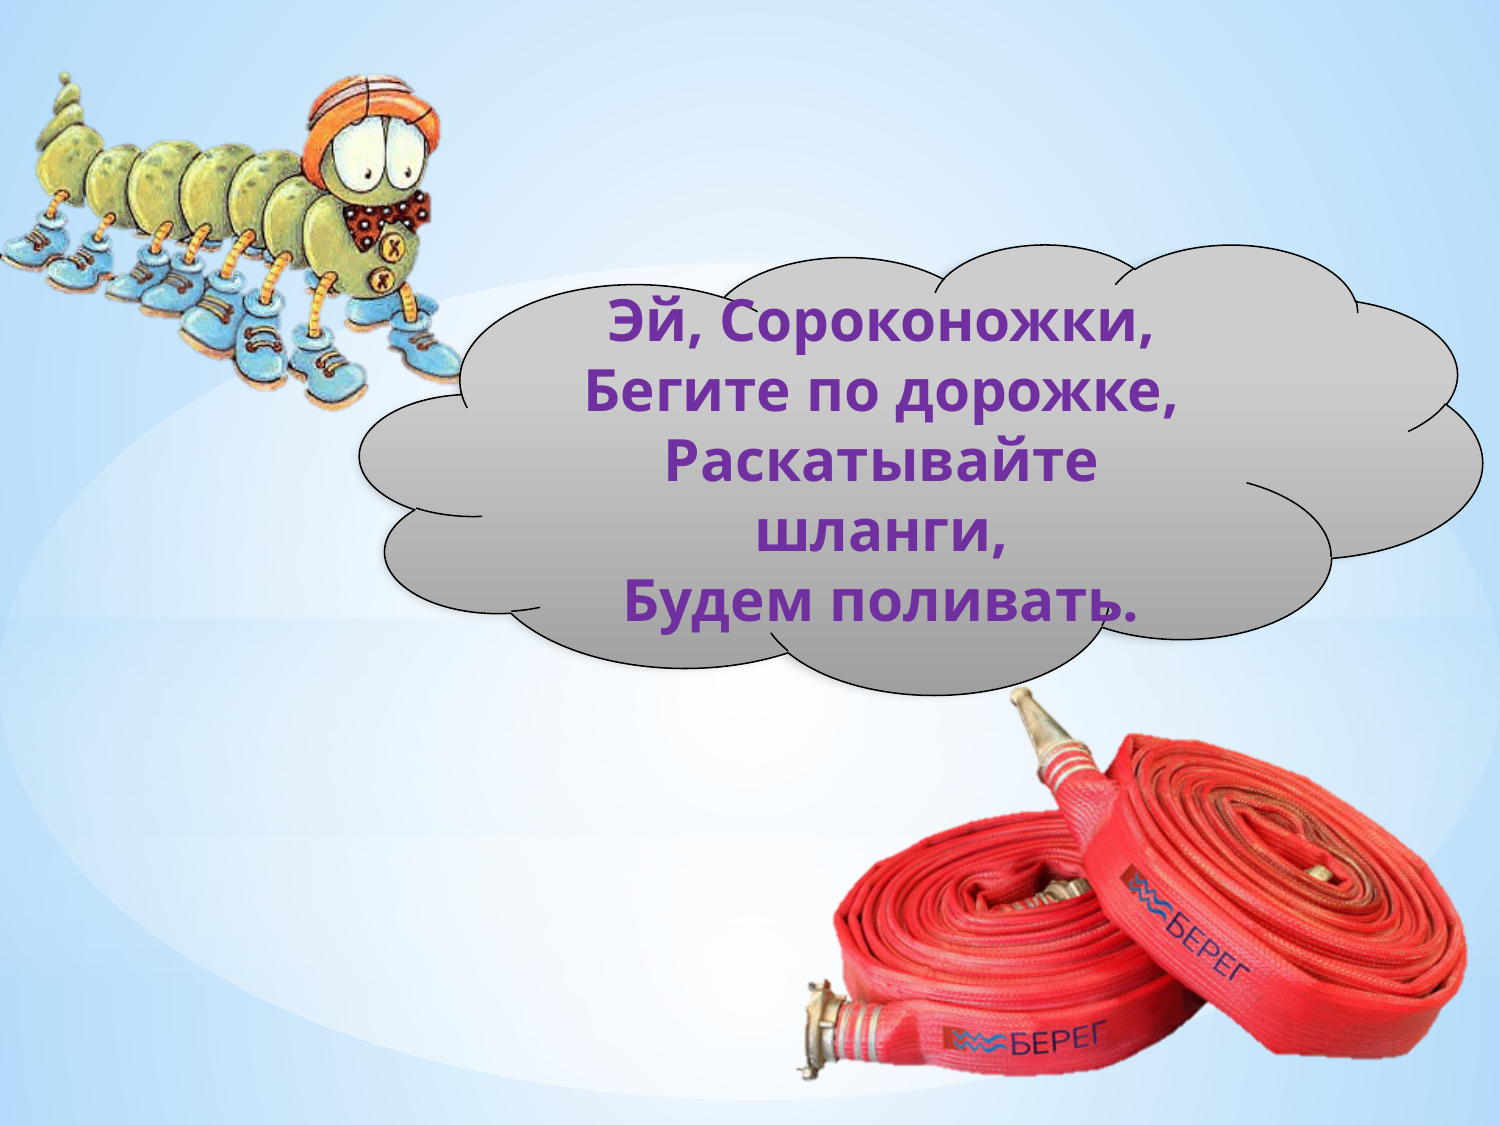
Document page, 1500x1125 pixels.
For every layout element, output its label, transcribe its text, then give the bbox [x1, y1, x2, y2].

picture [0, 0, 468, 415]
text_box Эй, Сороконожки, Бегите по дорожке, Раскатывайте шланги, Будем поливать. [358, 244, 1484, 670]
picture [762, 659, 1500, 1125]
